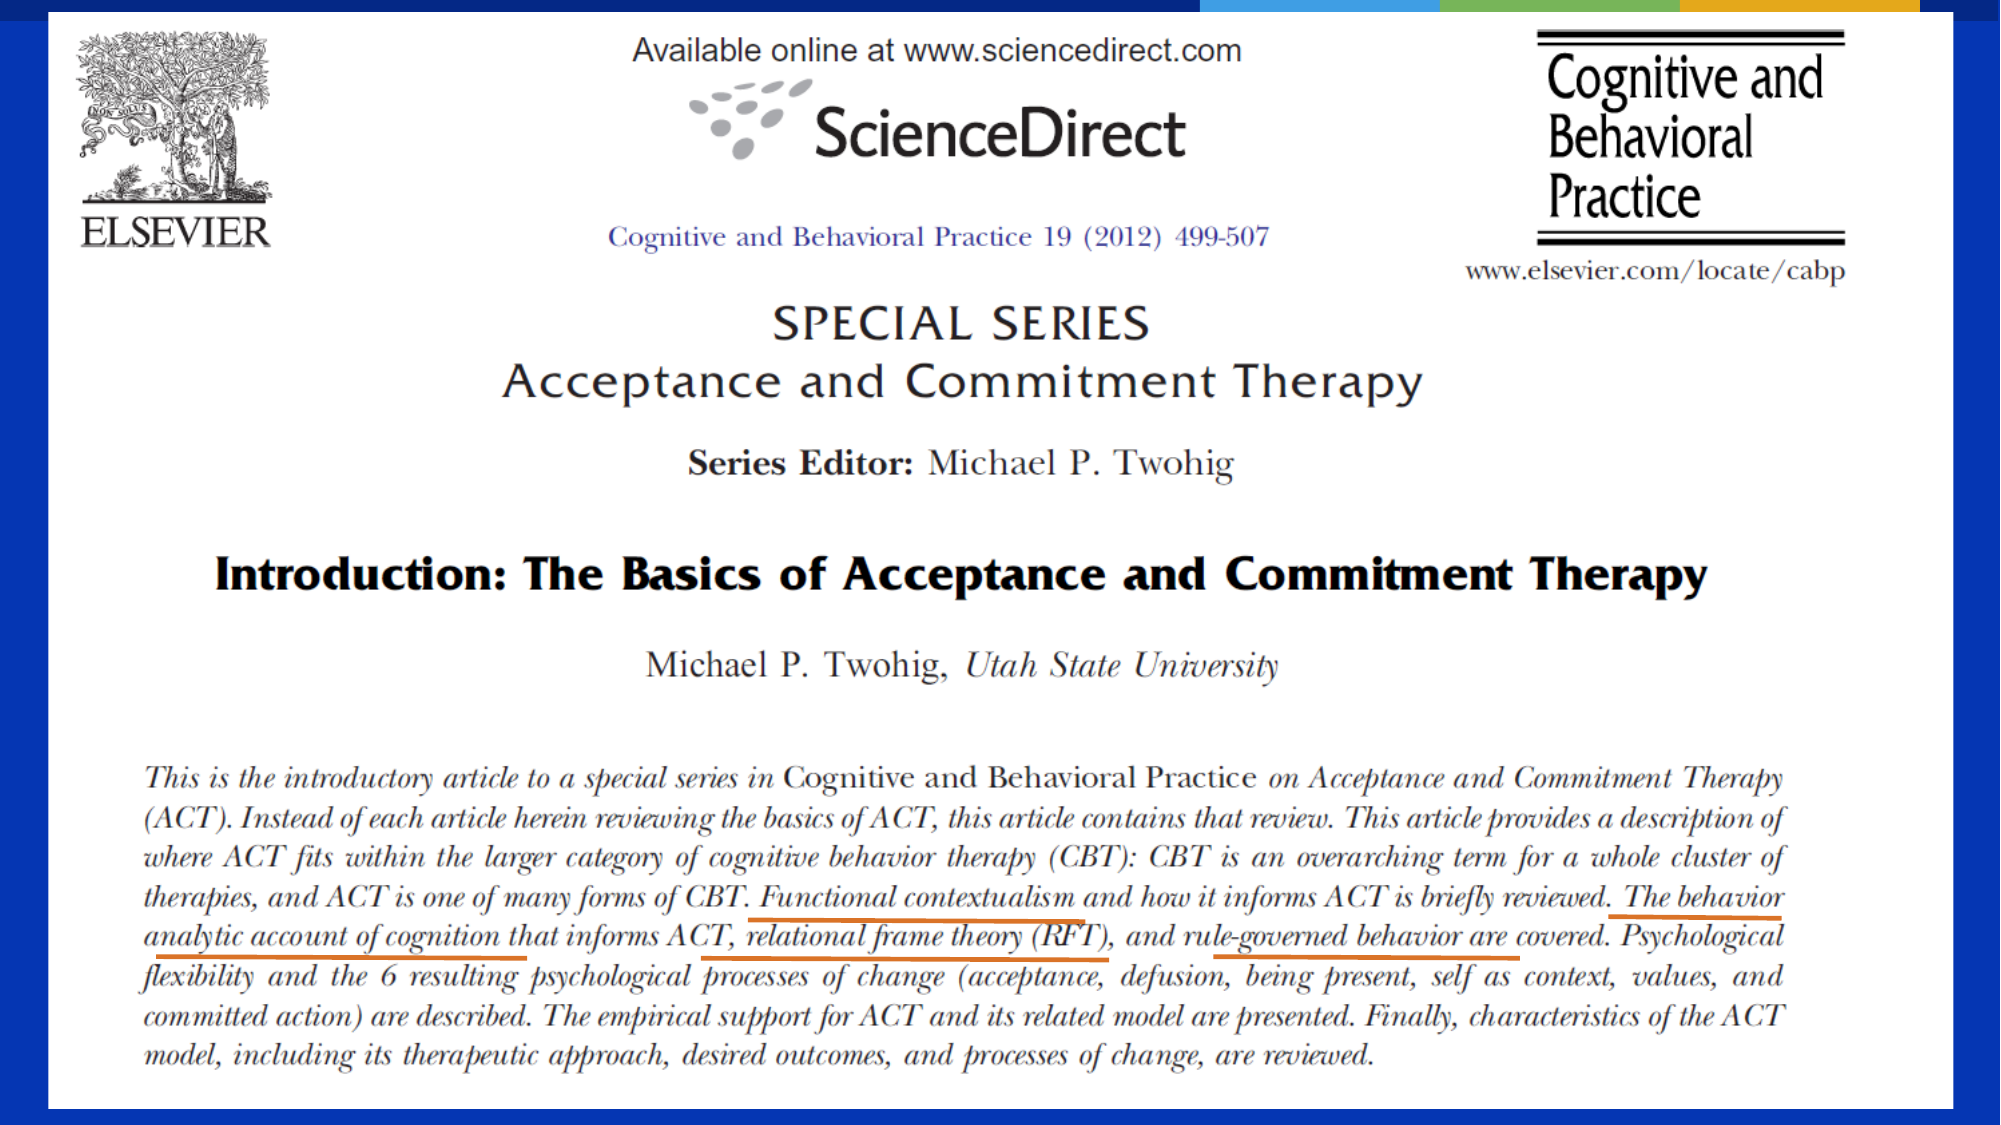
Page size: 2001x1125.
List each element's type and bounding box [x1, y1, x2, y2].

text_box [700, 957, 1110, 961]
text_box [747, 919, 1086, 923]
picture [47, 11, 1954, 1109]
